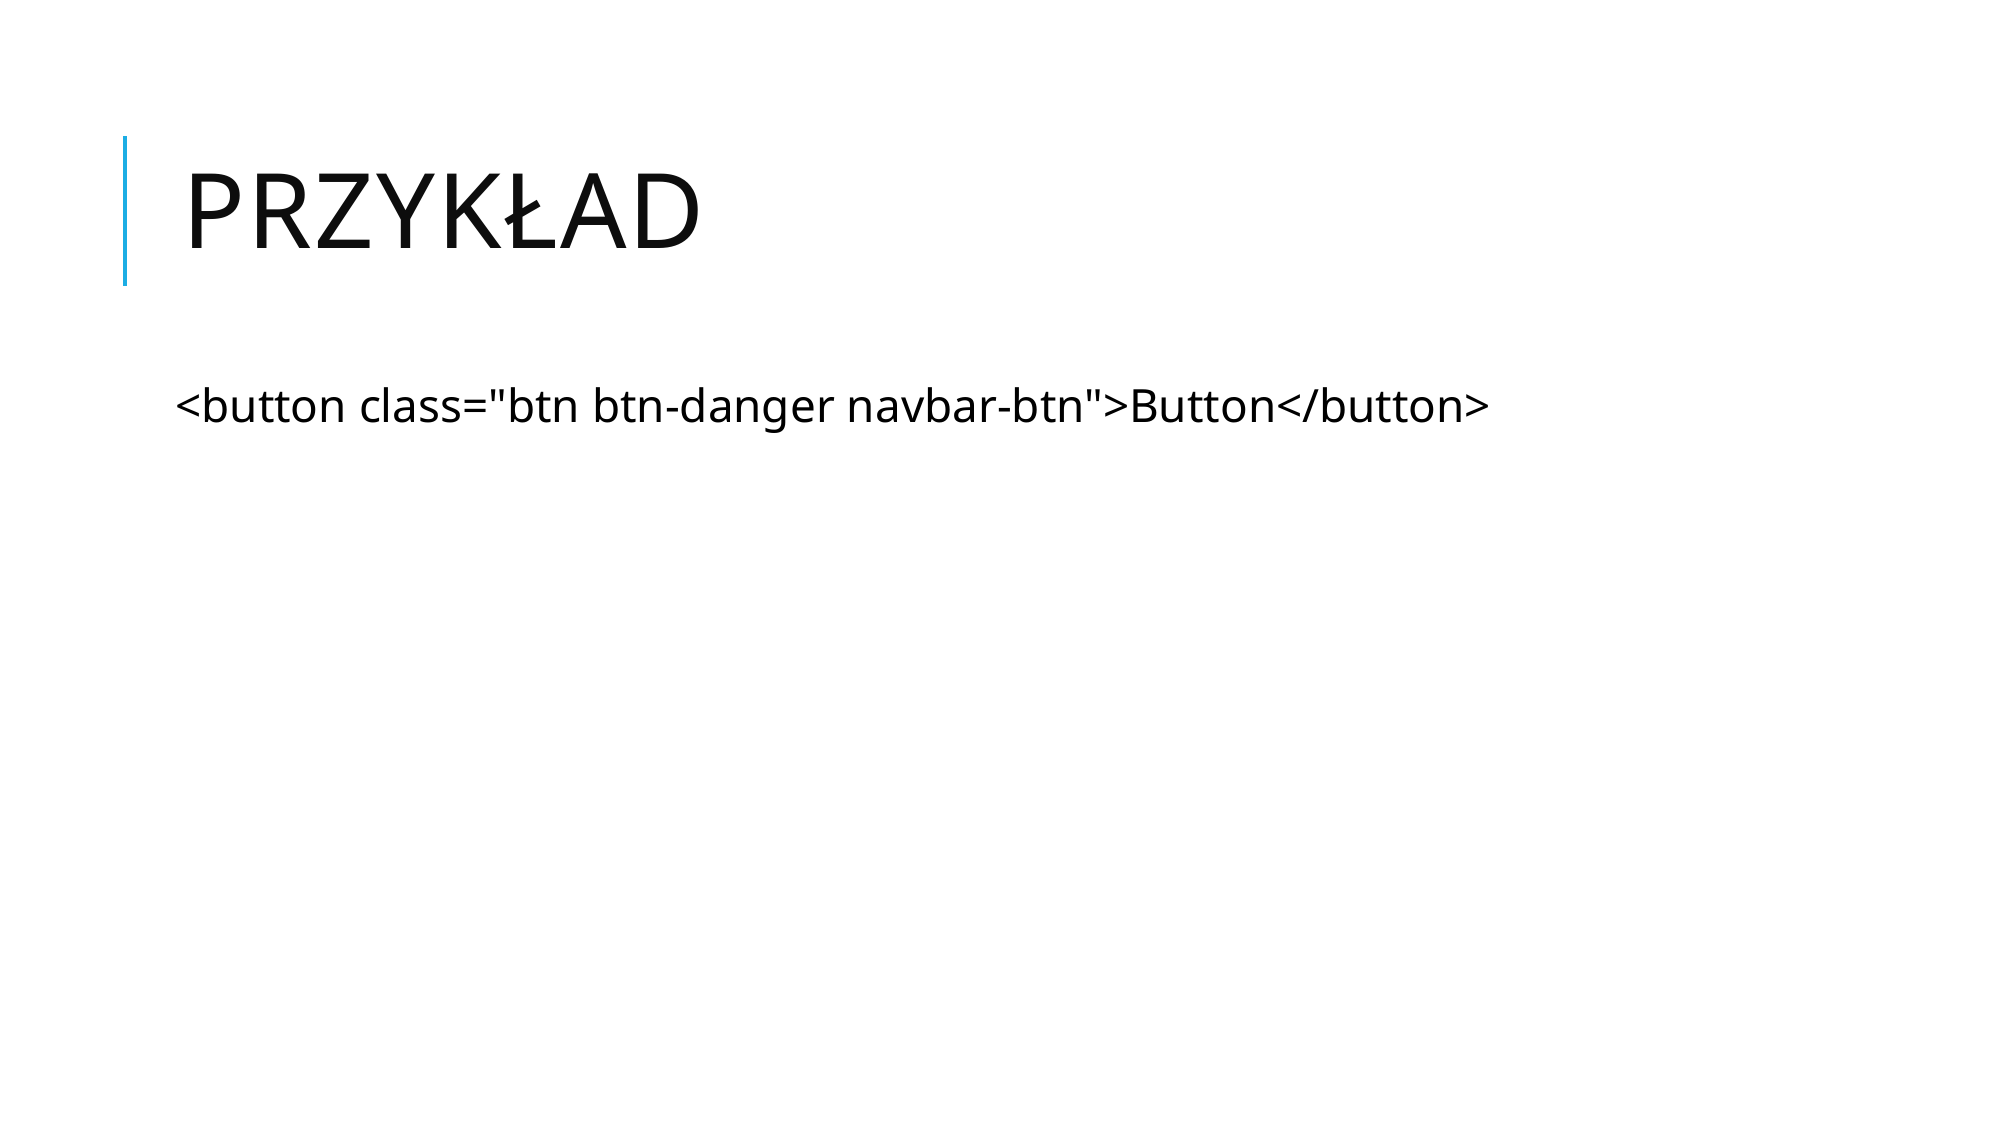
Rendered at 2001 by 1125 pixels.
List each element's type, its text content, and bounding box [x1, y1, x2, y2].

list <button class="btn btn-danger navbar-btn">Button</button> [168, 375, 1763, 1035]
title Przykład [168, 96, 1763, 342]
